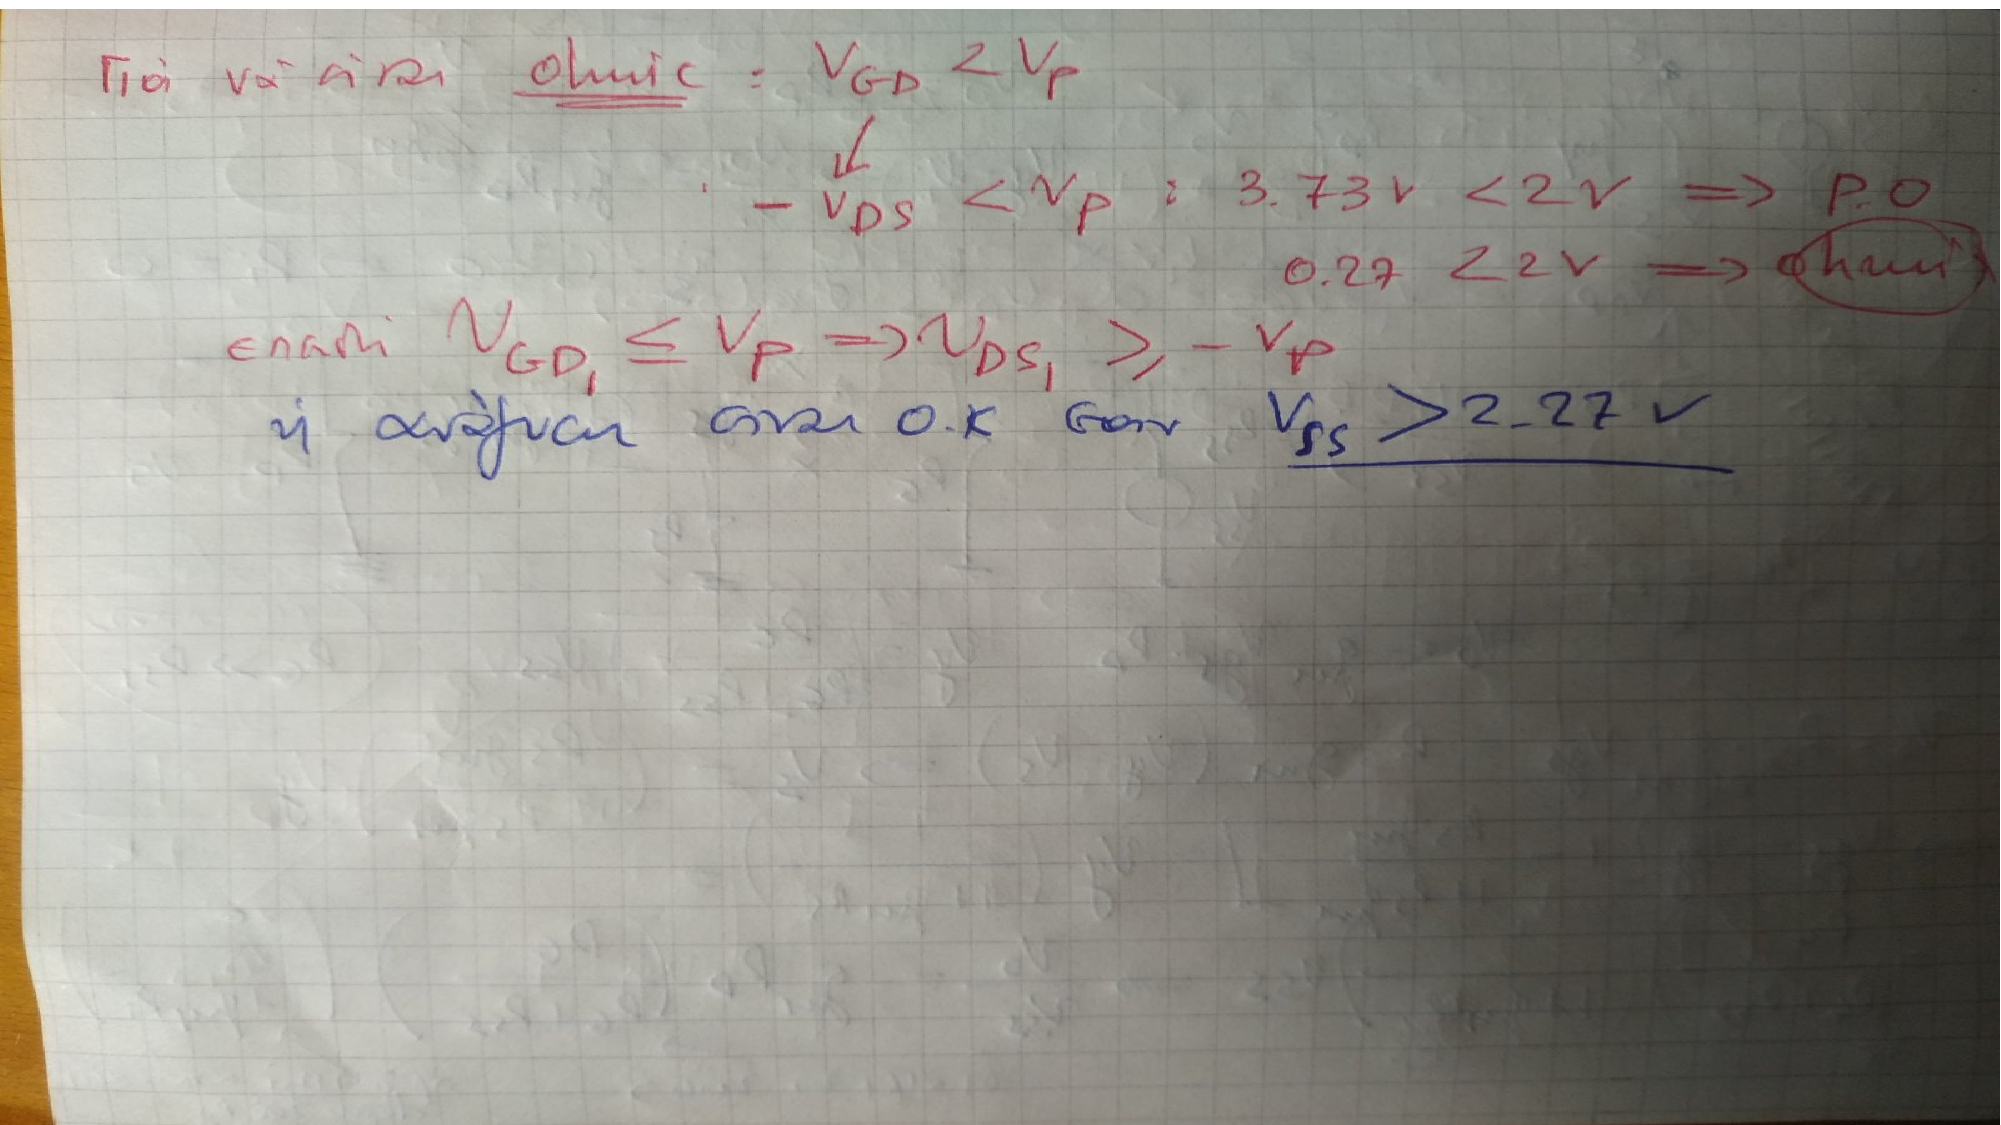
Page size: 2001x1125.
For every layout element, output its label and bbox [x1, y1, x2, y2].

list [0, 9, 2000, 1125]
